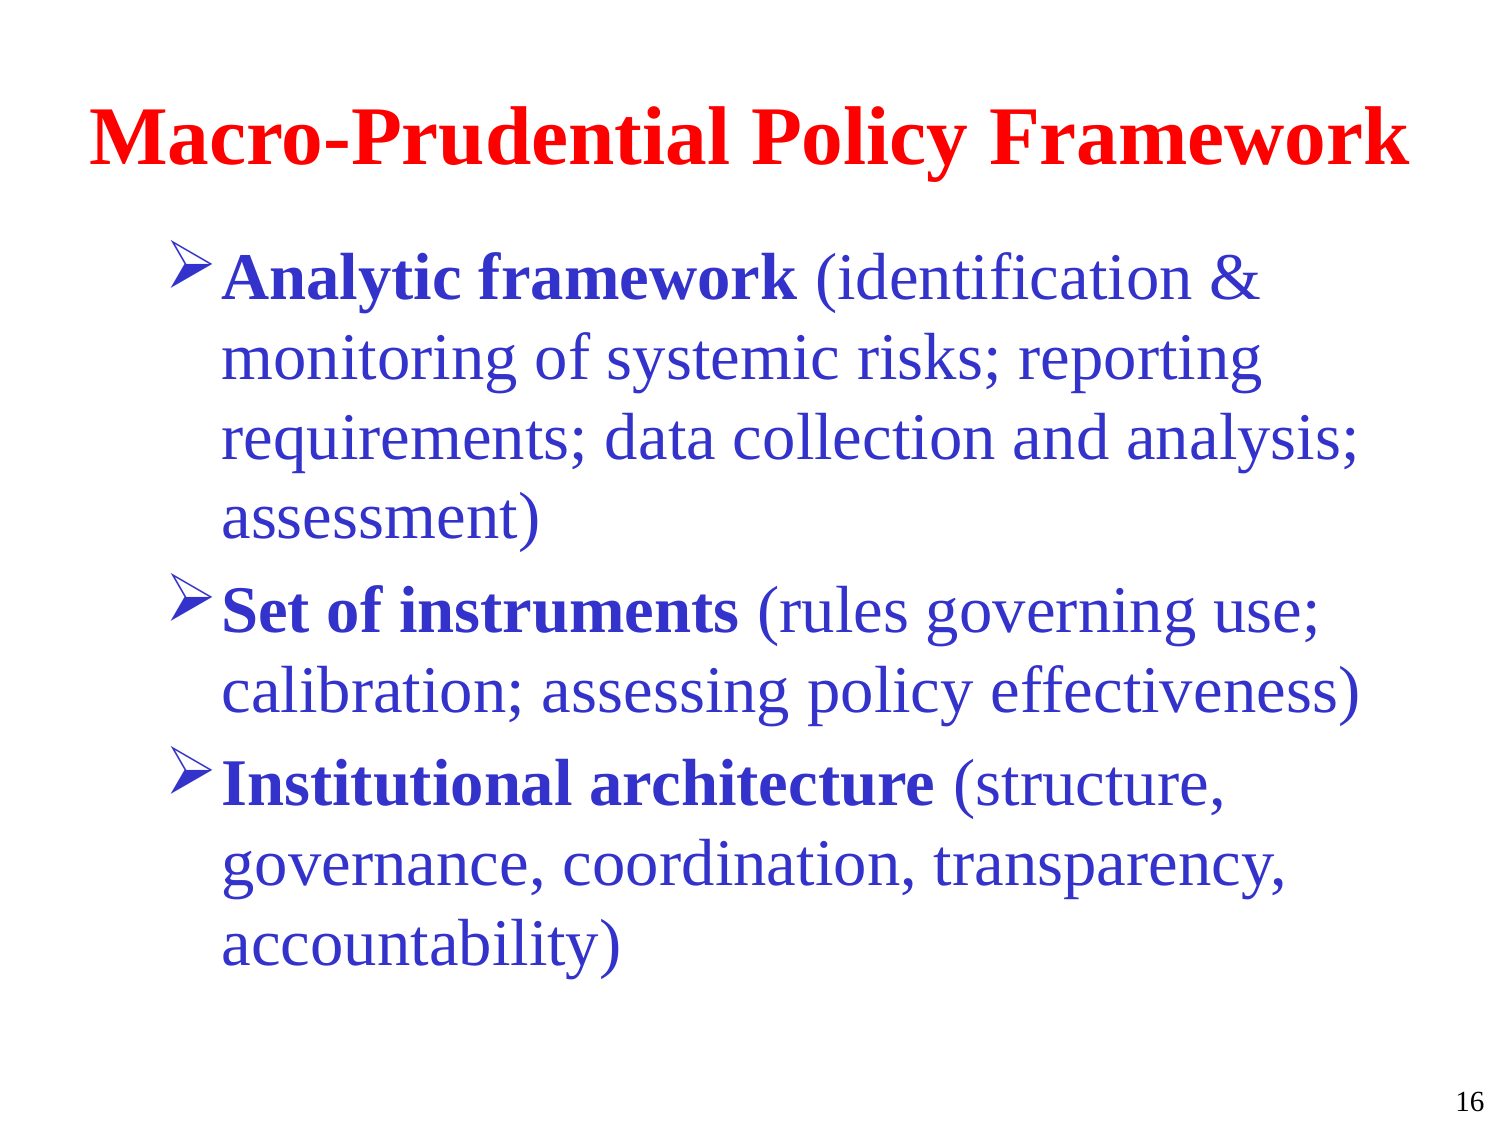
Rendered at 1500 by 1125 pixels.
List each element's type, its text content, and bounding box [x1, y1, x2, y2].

slide_number 16 [1412, 1074, 1500, 1125]
title Macro-Prudential Policy Framework [0, 0, 1500, 263]
list Analytic framework (identification & monitoring of systemic risks; reporting requirements; data collection and analysis; assessment) Set of instruments (rules governing use; calibration; assessing policy effectiveness) Institutional architecture (structure, governance, coordination, transparency, accountability) [149, 224, 1388, 1013]
